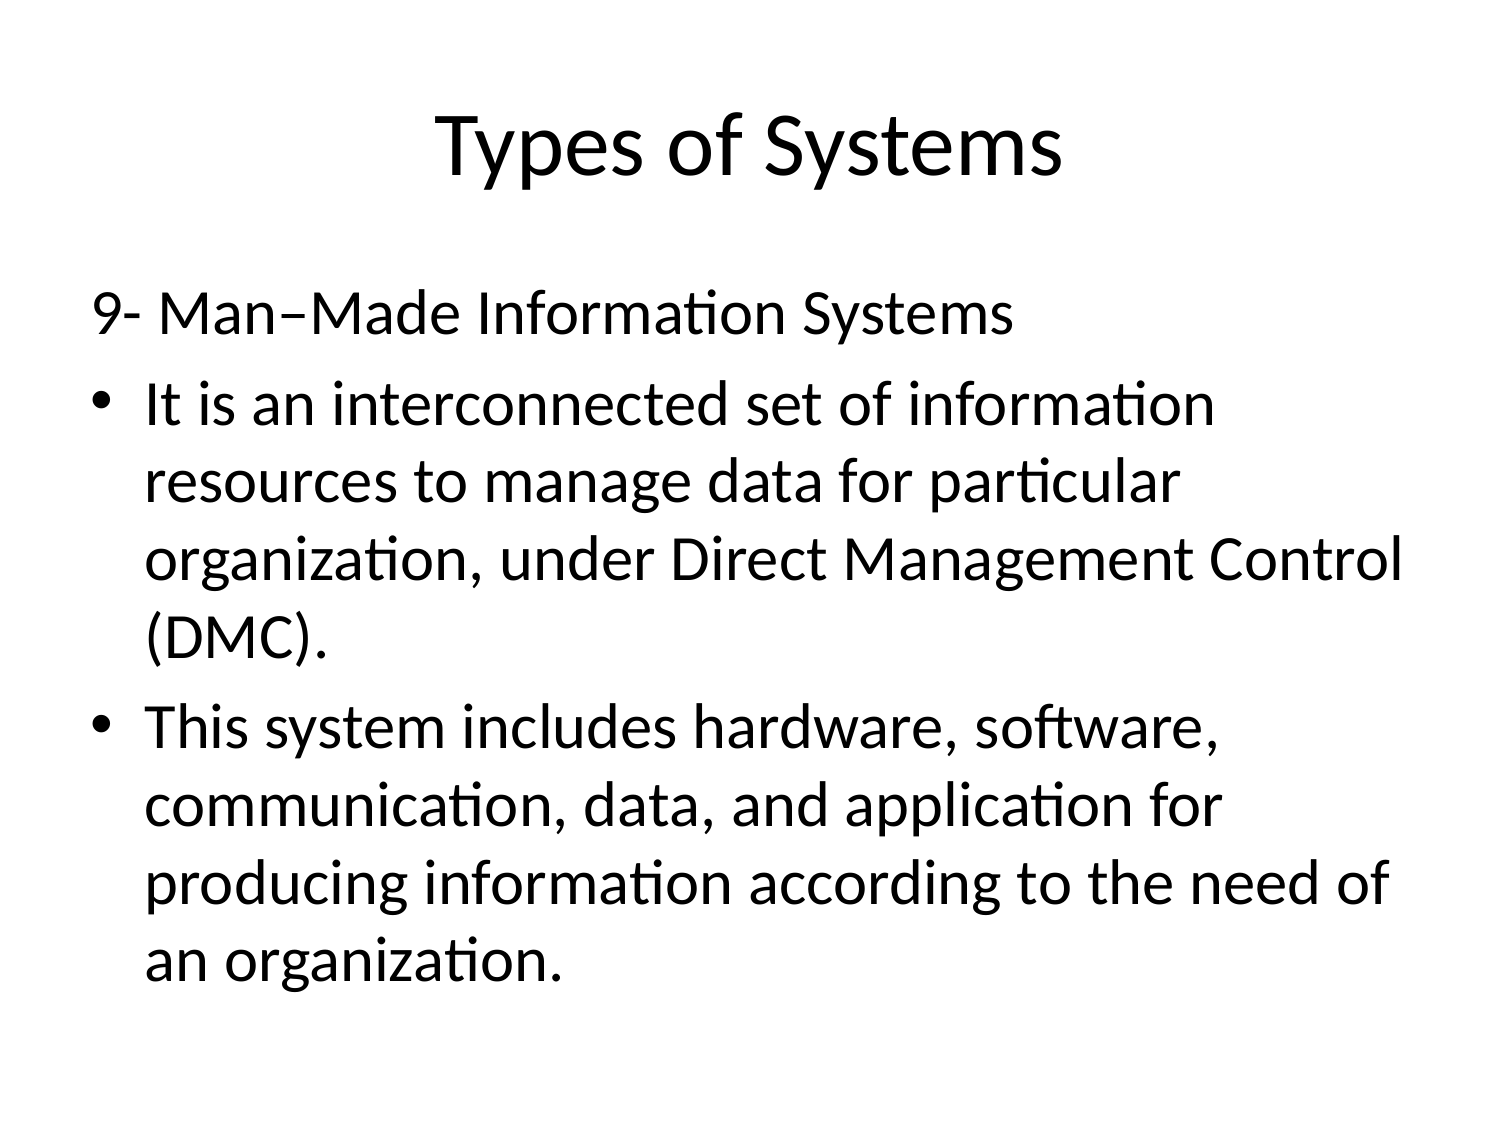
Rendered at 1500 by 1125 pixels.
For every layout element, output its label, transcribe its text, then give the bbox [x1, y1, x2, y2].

list 9- Man–Made Information Systems It is an interconnected set of information resources to manage data for particular organization, under Direct Management Control (DMC). This system includes hardware, software, communication, data, and application for producing information according to the need of an organization. [75, 262, 1425, 1005]
title Types of Systems [75, 45, 1425, 233]
